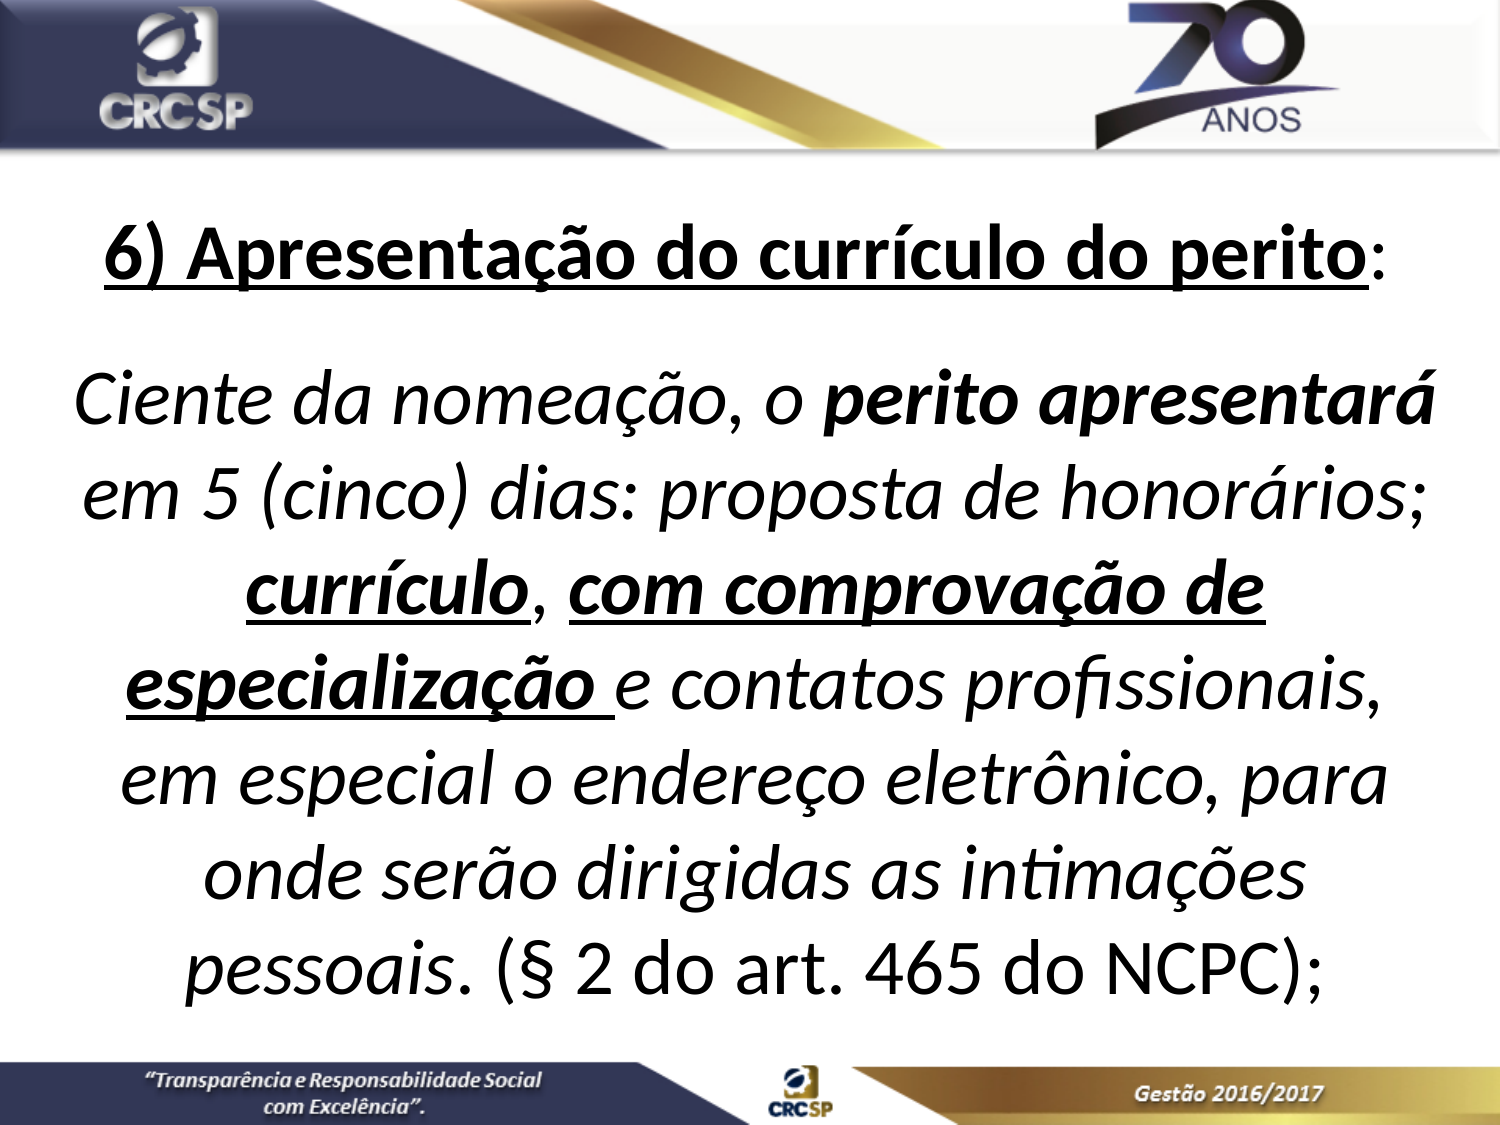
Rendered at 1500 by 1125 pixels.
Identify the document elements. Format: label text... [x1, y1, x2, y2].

text_box 6) Apresentação do currículo do perito: Ciente da nomeação, o perito apresentará em 5 (cinco) dias: proposta de honorários; currículo, com comprovação de especialização e contatos profissionais, em especial o endereço eletrônico, para onde serão dirigidas as intimações pessoais. (§ 2 do art. 465 do NCPC); [64, 196, 1447, 1015]
picture [0, 0, 1500, 1125]
